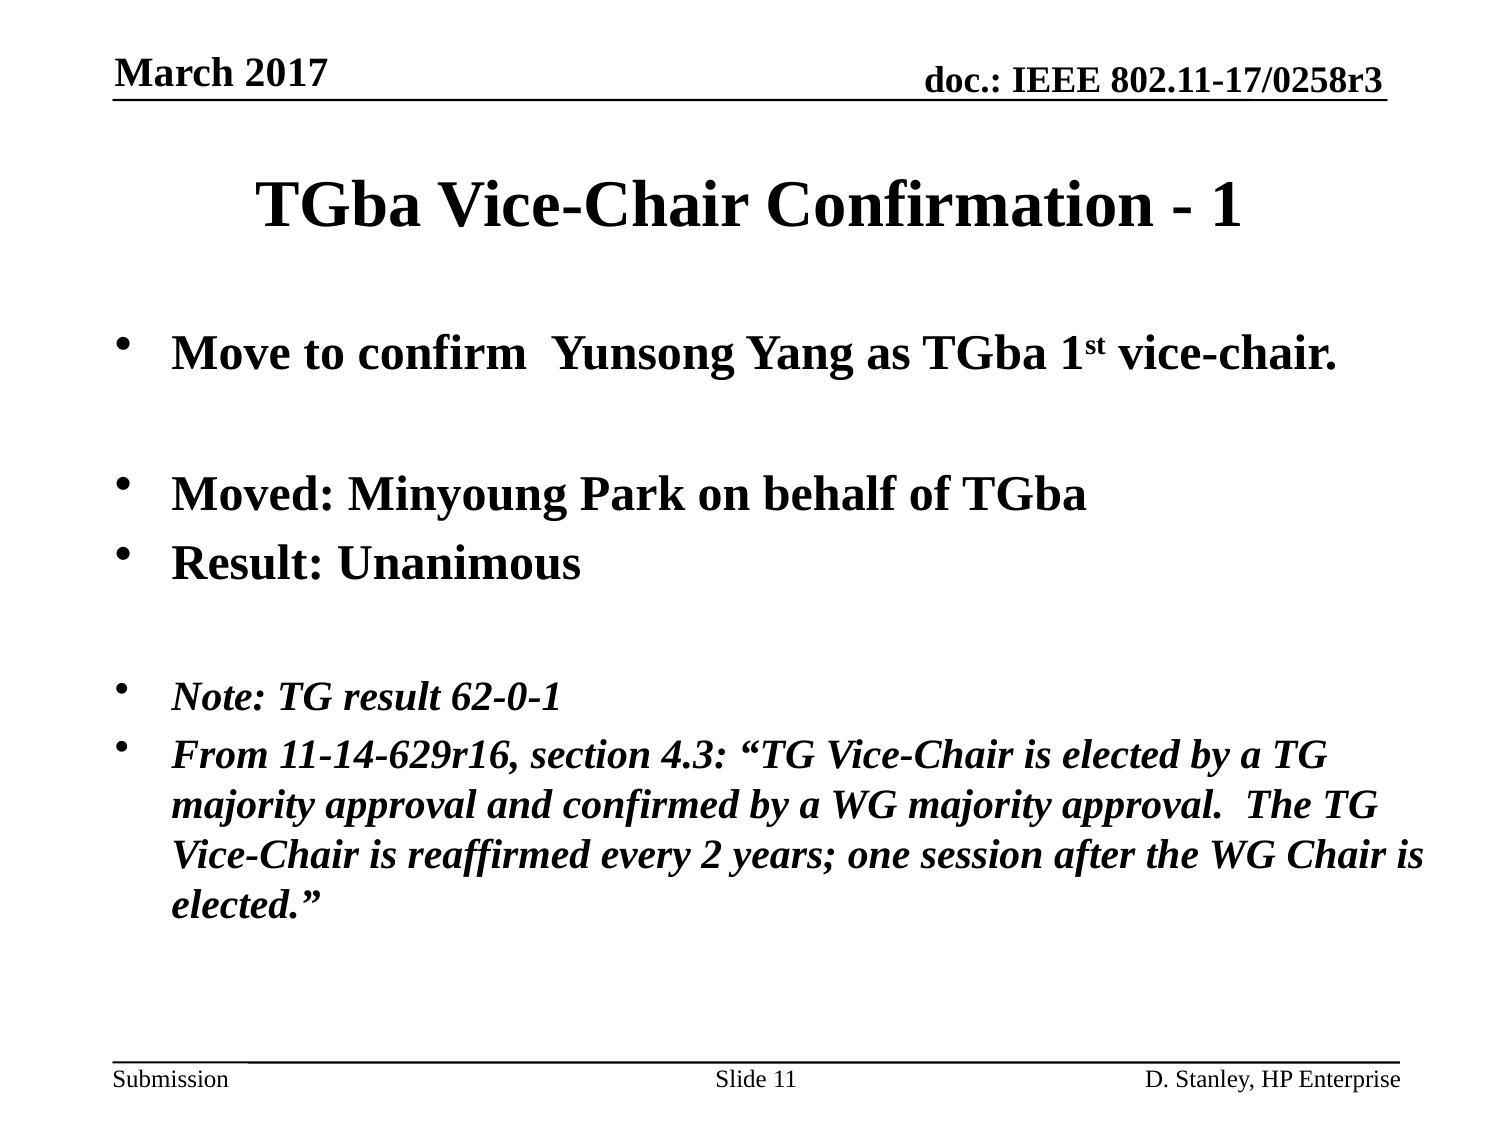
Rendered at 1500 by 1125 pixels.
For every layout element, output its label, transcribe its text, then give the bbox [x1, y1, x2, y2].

title TGba Vice-Chair Confirmation - 1 [112, 112, 1388, 288]
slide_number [114, 49, 423, 95]
slide_number Slide 11 [712, 1061, 800, 1093]
footer D. Stanley, HP Enterprise [878, 1061, 1402, 1093]
list Move to confirm Yunsong Yang as TGba 1st vice-chair. Moved: Minyoung Park on behalf of TGba Result: Unanimous Note: TG result 62-0-1 From 11-14-629r16, section 4.3: “TG Vice-Chair is elected by a TG majority approval and confirmed by a WG majority approval. The TG Vice-Chair is reaffirmed every 2 years; one session after the WG Chair is elected.” [99, 312, 1463, 1050]
